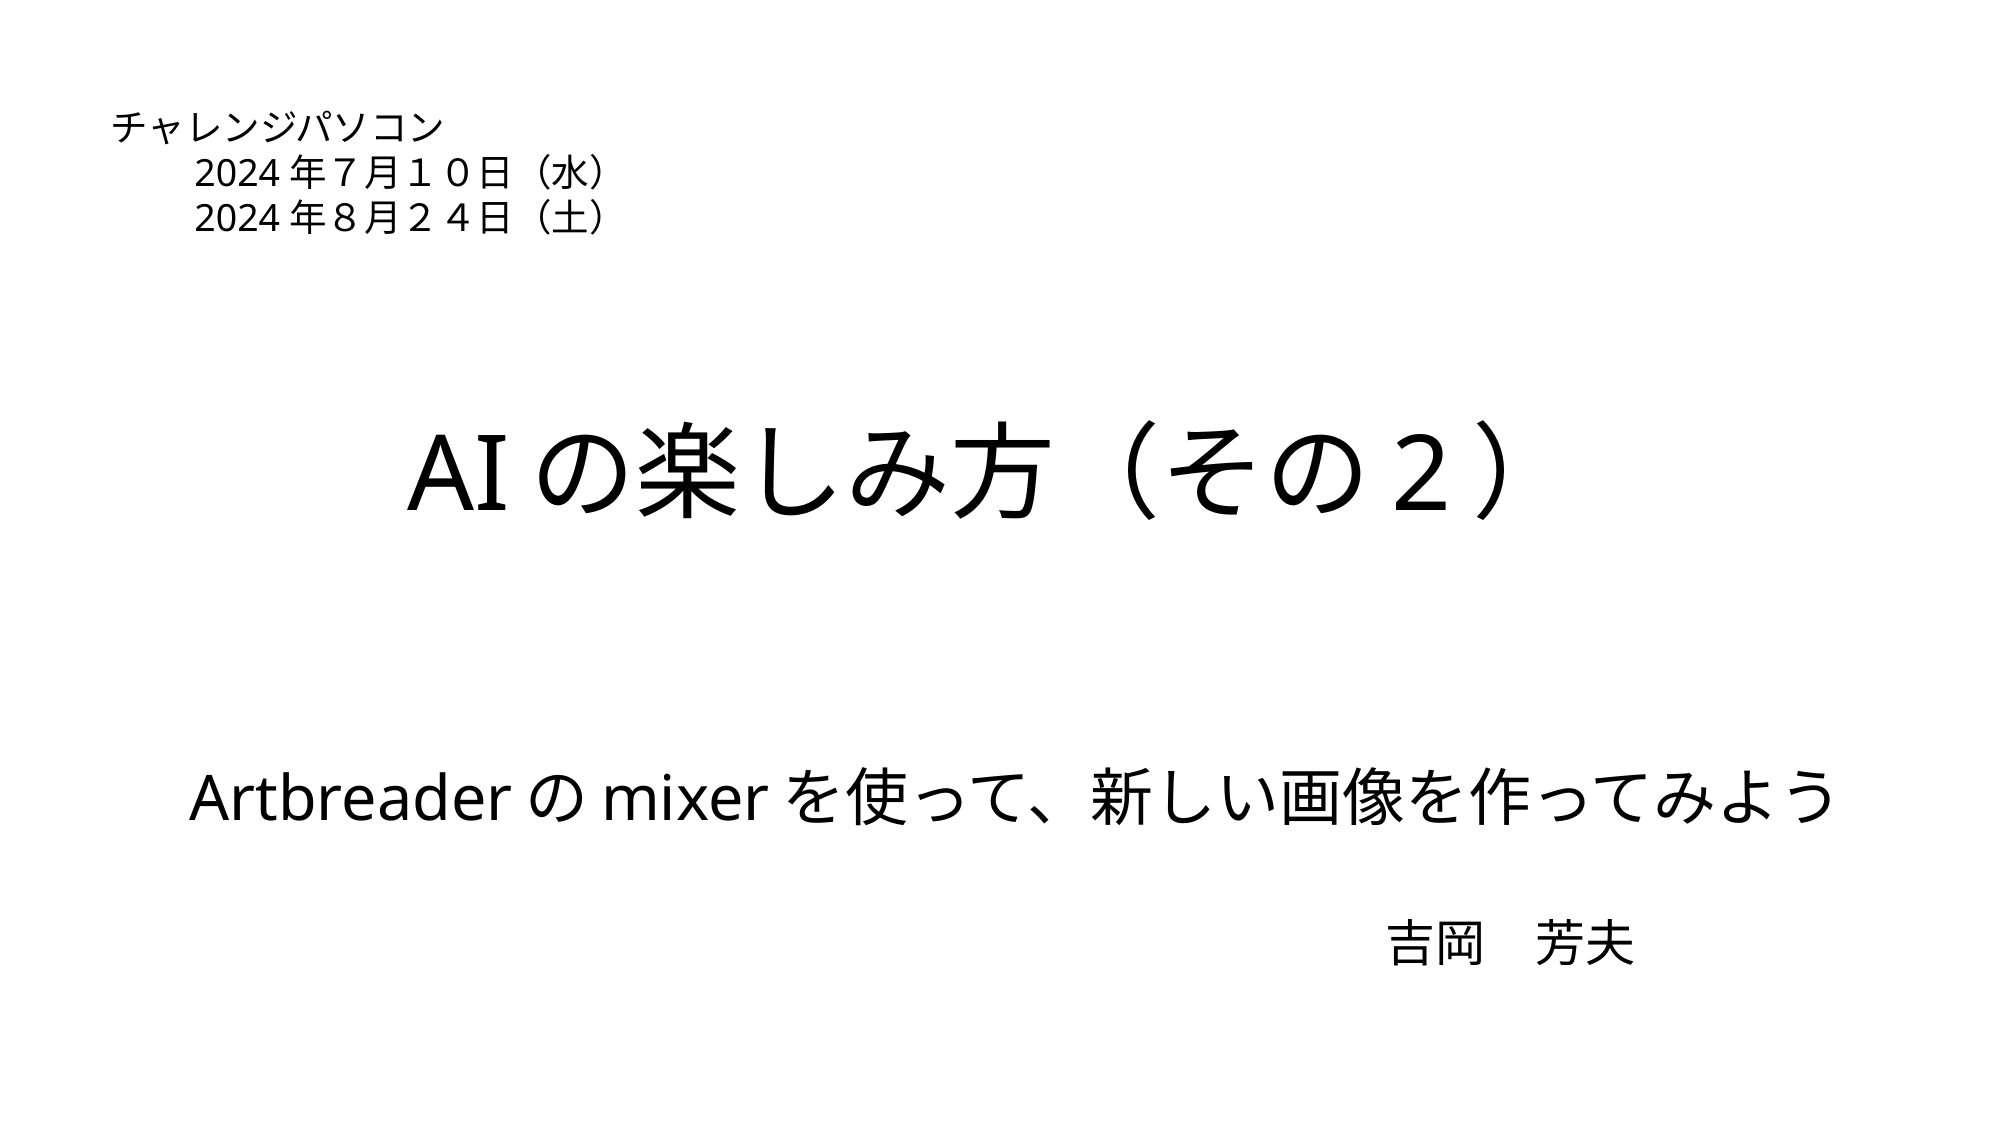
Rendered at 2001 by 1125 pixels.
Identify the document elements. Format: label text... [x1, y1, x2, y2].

title AIの楽しみ方（その2） Artbreaderのmixerを使って、新しい画像を作ってみよう [174, 321, 1869, 842]
subtitle 吉岡 芳夫 [1181, 910, 1840, 1019]
text_box チャレンジパソコン 2024年７月１０日（水） 2024年８月２４日（土） [95, 96, 642, 247]
